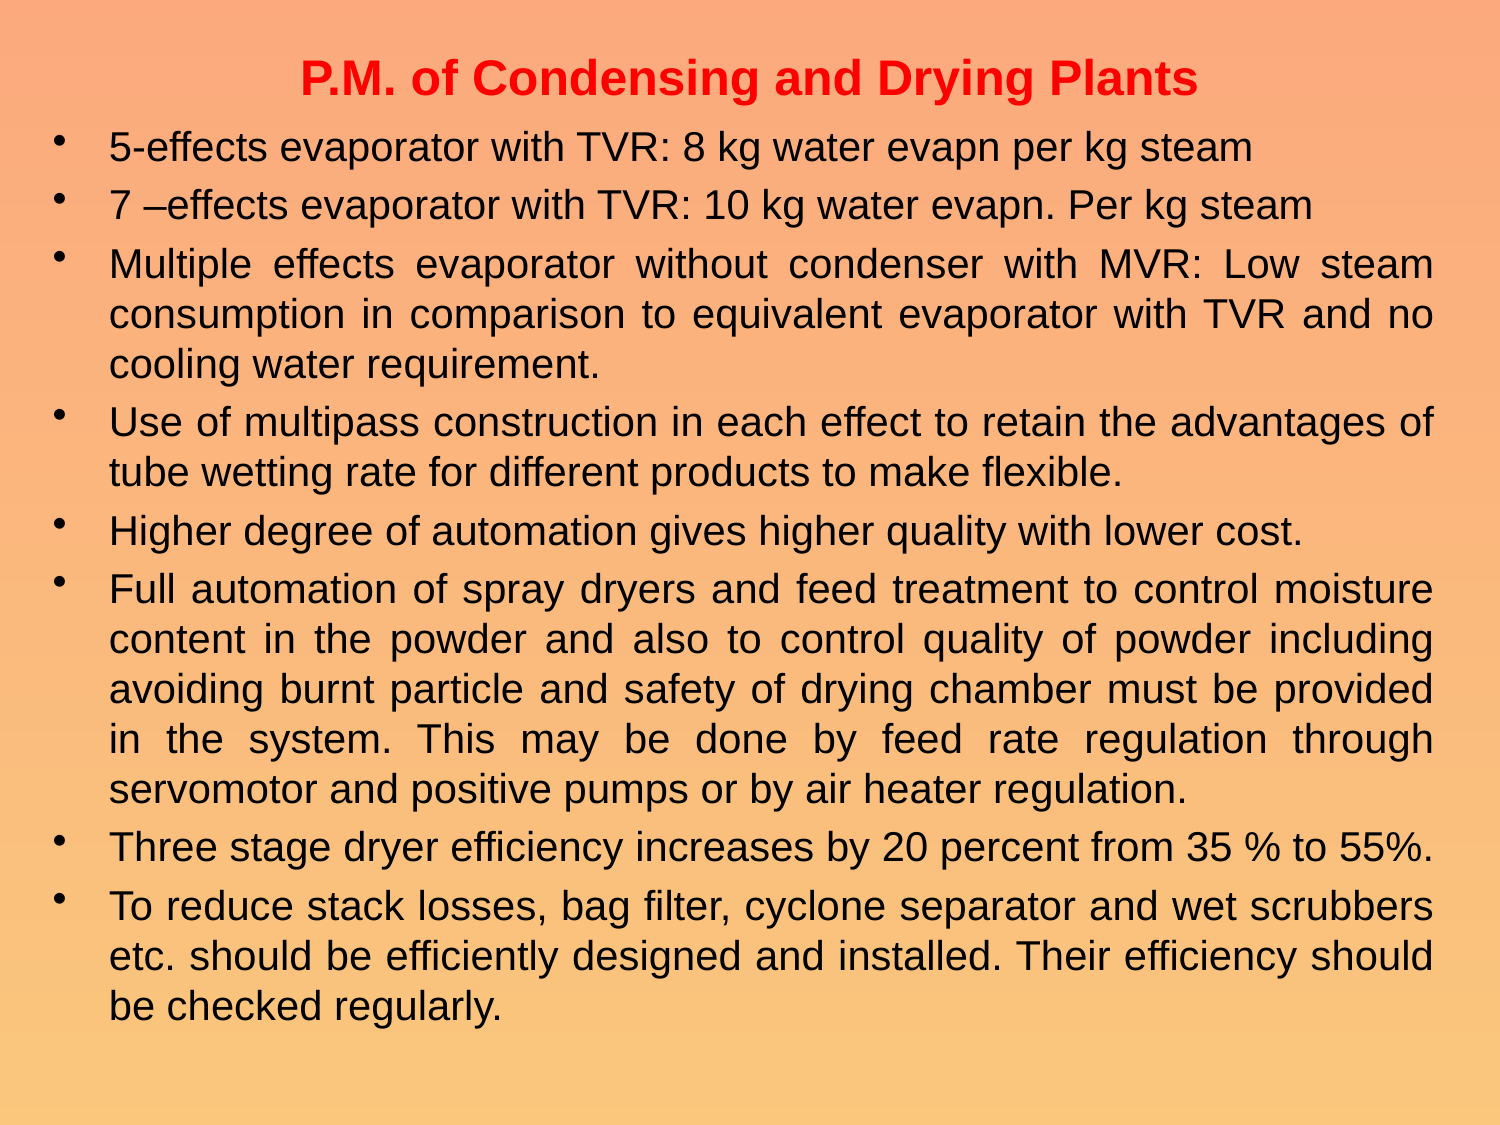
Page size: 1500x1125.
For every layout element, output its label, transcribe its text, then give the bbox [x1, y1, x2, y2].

title P.M. of Condensing and Drying Plants [49, 37, 1451, 112]
list 5-effects evaporator with TVR: 8 kg water evapn per kg steam 7 –effects evaporator with TVR: 10 kg water evapn. Per kg steam Multiple effects evaporator without condenser with MVR: Low steam consumption in comparison to equivalent evaporator with TVR and no cooling water requirement. Use of multipass construction in each effect to retain the advantages of tube wetting rate for different products to make flexible. Higher degree of automation gives higher quality with lower cost. Full automation of spray dryers and feed treatment to control moisture content in the powder and also to control quality of powder including avoiding burnt particle and safety of drying chamber must be provided in the system. This may be done by feed rate regulation through servomotor and positive pumps or by air heater regulation. Three stage dryer efficiency increases by 20 percent from 35 % to 55%. To reduce stack losses, bag filter, cyclone separator and wet scrubbers etc. should be efficiently designed and installed. Their efficiency should be checked regularly. [37, 112, 1451, 1063]
